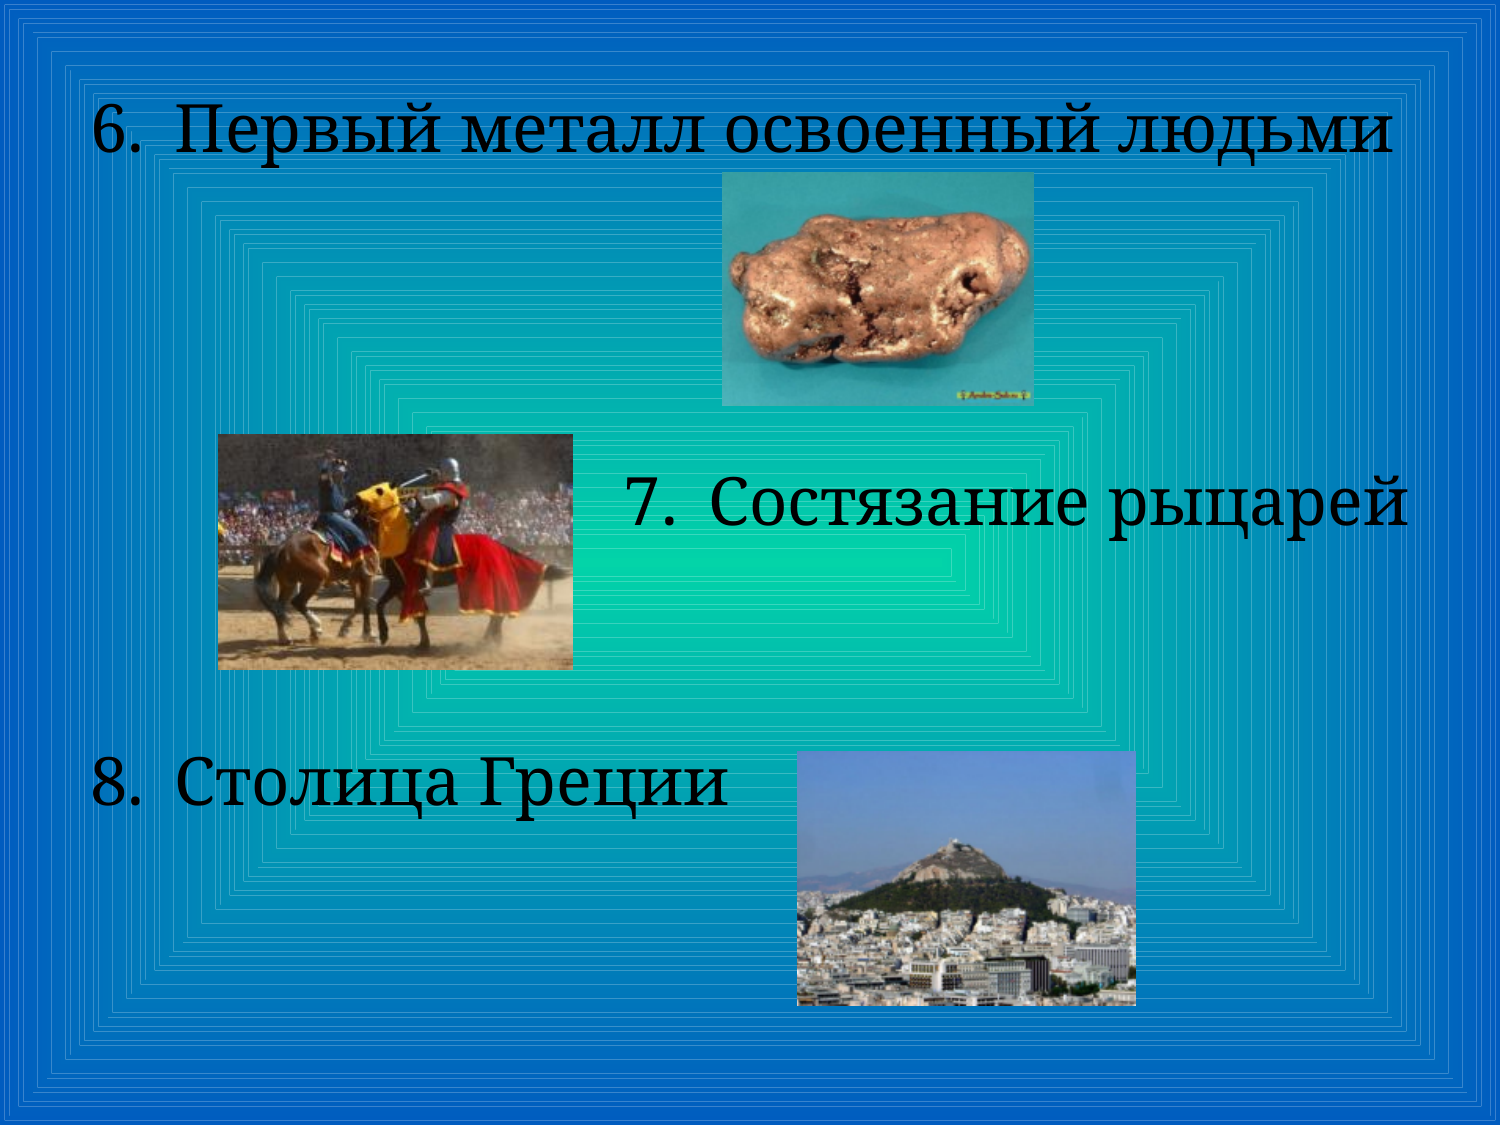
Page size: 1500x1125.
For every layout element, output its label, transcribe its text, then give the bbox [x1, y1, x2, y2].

picture [796, 751, 1137, 1006]
picture [219, 433, 573, 670]
list Первый металл освоенный людьми Состязание рыцарей Столица Греции [75, 78, 1425, 1005]
picture [722, 173, 1034, 407]
